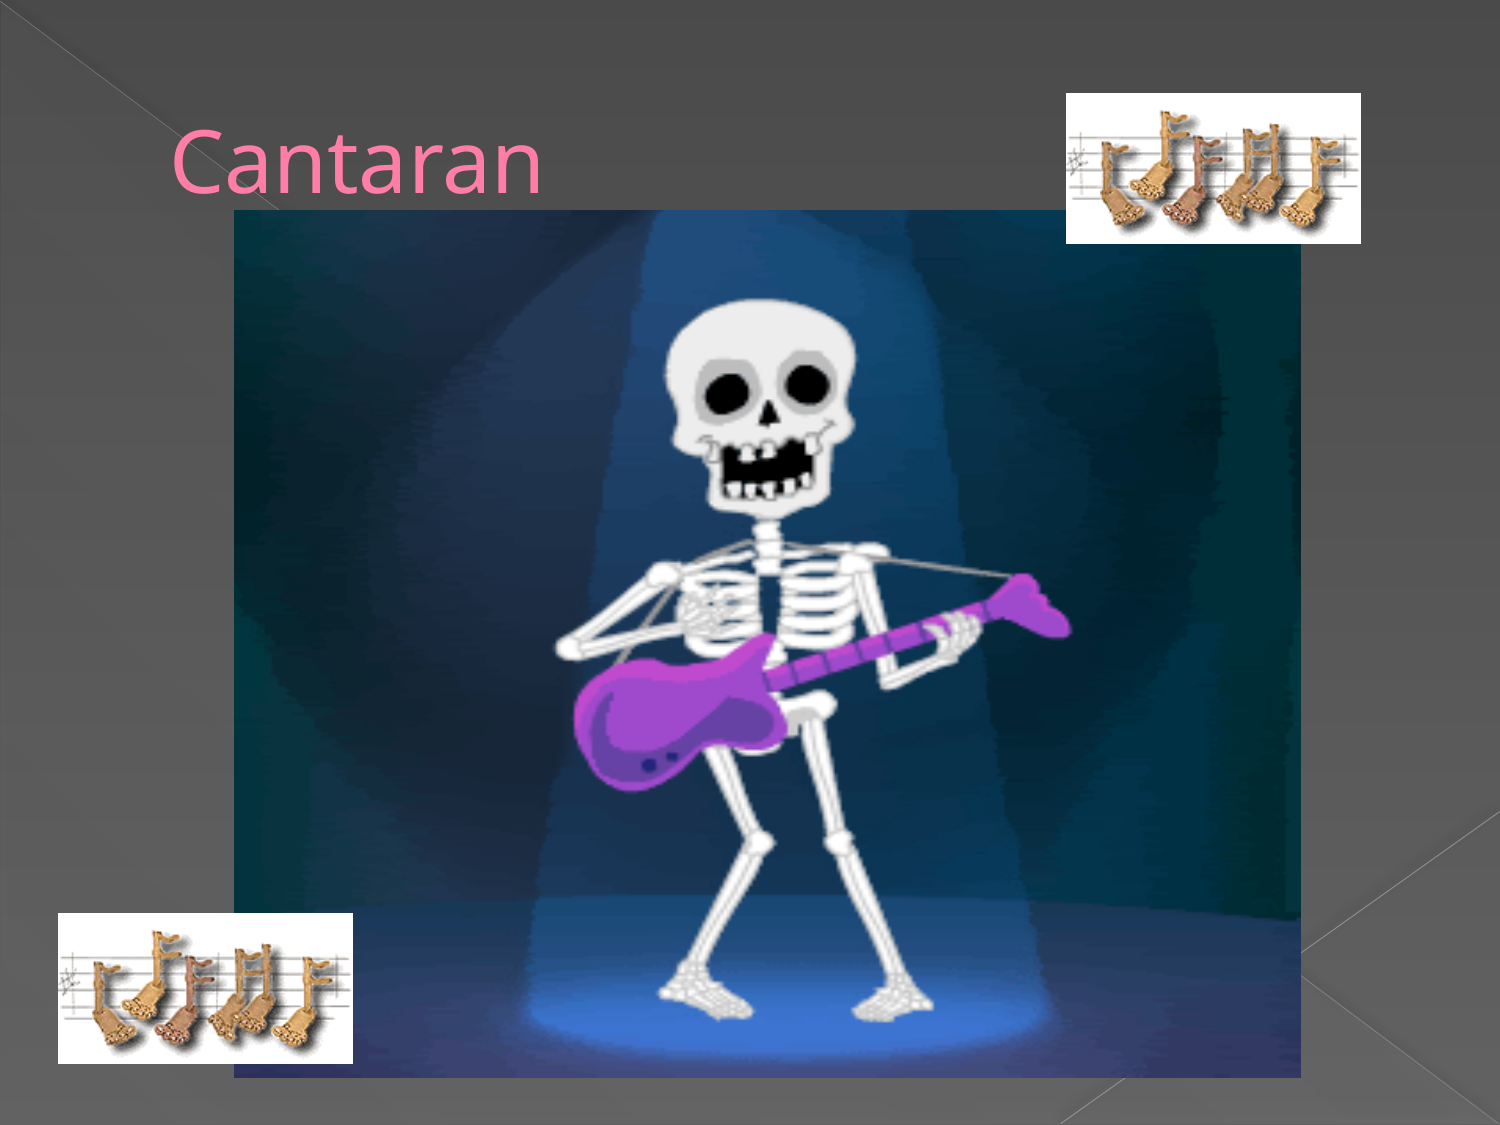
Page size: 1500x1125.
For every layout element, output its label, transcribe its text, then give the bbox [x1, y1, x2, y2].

picture [58, 913, 353, 1065]
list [234, 210, 1301, 1079]
title Cantaran [75, 43, 1425, 274]
picture [1066, 93, 1361, 244]
